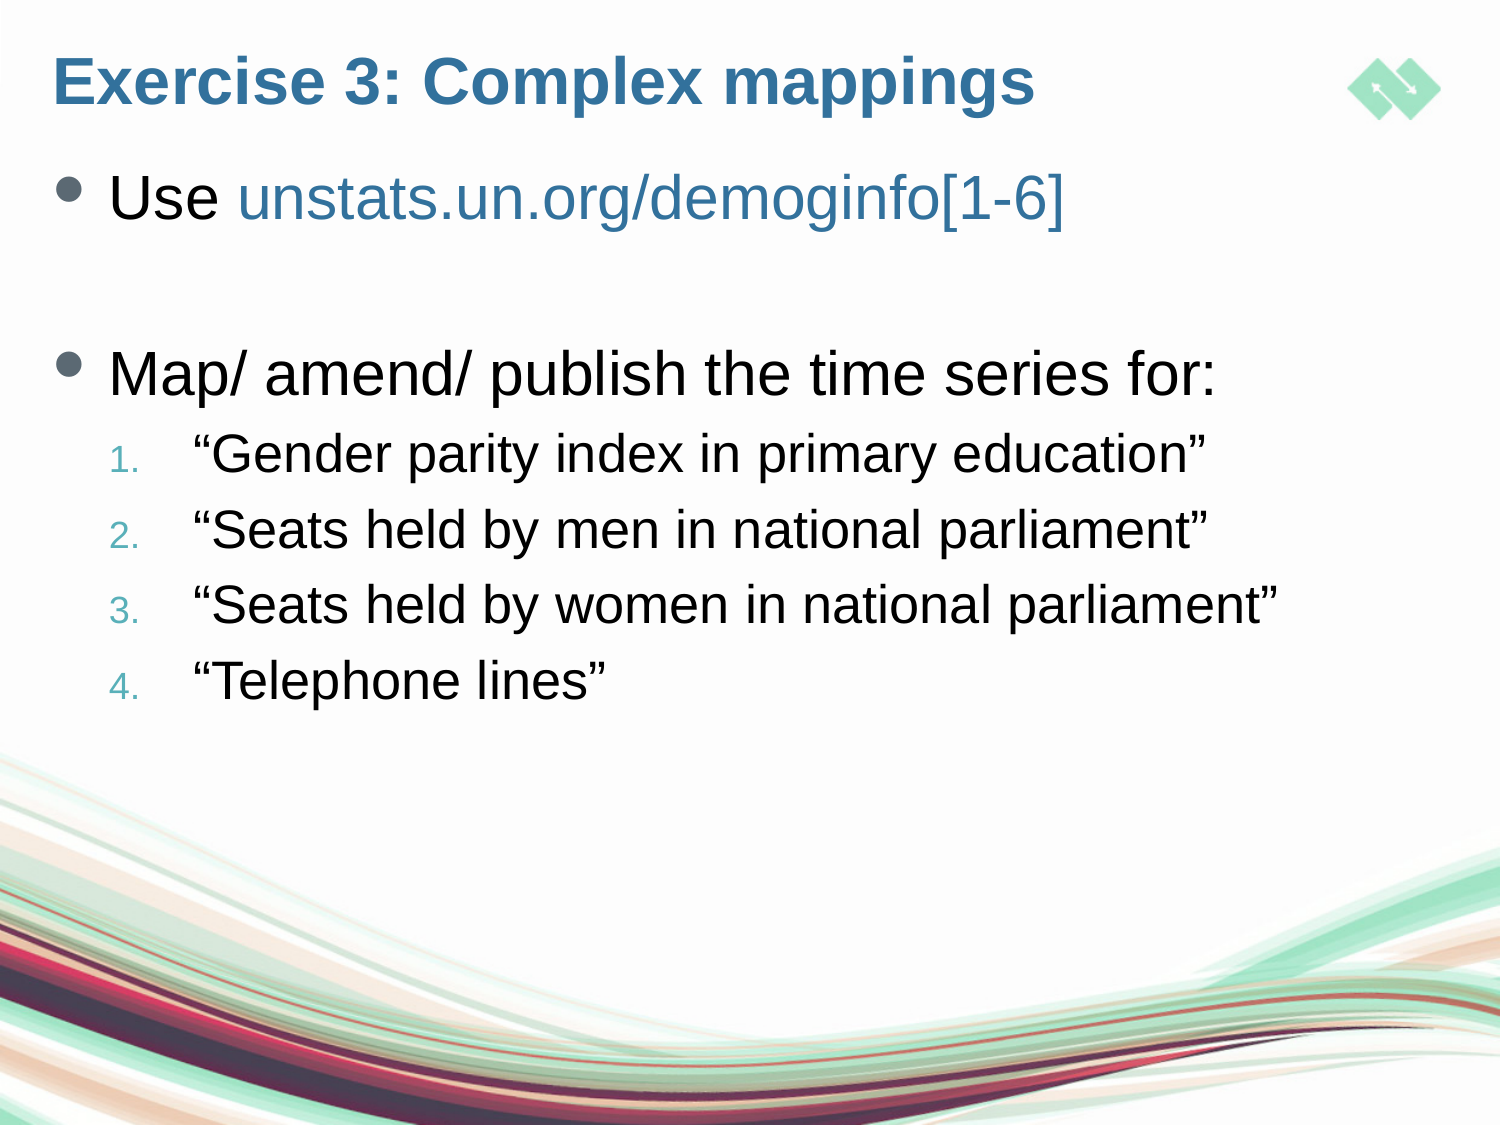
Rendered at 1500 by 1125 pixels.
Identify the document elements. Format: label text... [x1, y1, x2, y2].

picture [0, 0, 1500, 1125]
title Exercise 3: Complex mappings [37, 20, 1350, 125]
list Use unstats.un.org/demoginfo[1-6] Map/ amend/ publish the time series for: “Gender parity index in primary education” “Seats held by men in national parliament” “Seats held by women in national parliament” “Telephone lines” [37, 149, 1463, 1100]
